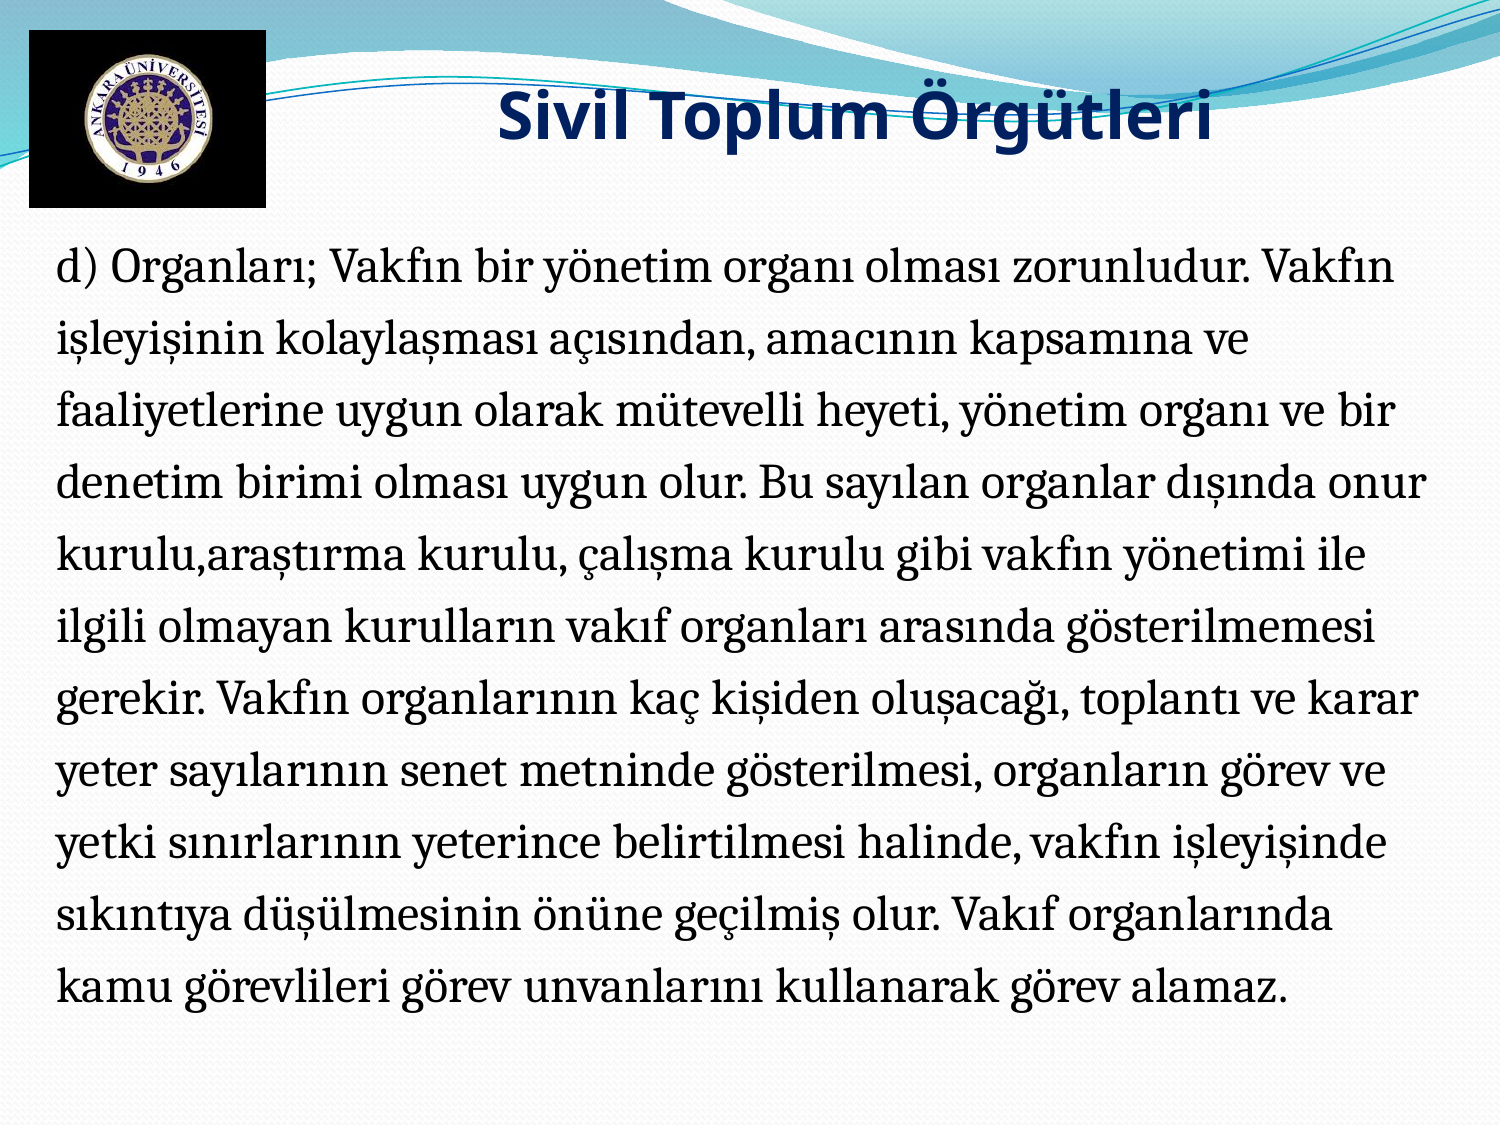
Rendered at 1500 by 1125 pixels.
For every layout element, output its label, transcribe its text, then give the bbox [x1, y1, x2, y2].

text_box Sivil Toplum Örgütleri [348, 66, 1365, 161]
picture [29, 30, 266, 208]
text_box d) Organları; Vakfın bir yönetim organı olması zorunludur. Vakfın işleyişinin kolaylaşması açısından, amacının kapsamına ve faaliyetlerine uygun olarak mütevelli heyeti, yönetim organı ve bir denetim birimi olması uygun olur. Bu sayılan organlar dışında onur kurulu,araştırma kurulu, çalışma kurulu gibi vakfın yönetimi ile ilgili olmayan kurulların vakıf organları arasında gösterilmemesi gerekir. Vakfın organlarının kaç kişiden oluşacağı, toplantı ve karar yeter sayılarının senet metninde gösterilmesi, organların görev ve yetki sınırlarının yeterince belirtilmesi halinde, vakfın işleyişinde sıkıntıya düşülmesinin önüne geçilmiş olur. Vakıf organlarında kamu görevlileri görev unvanlarını kullanarak görev alamaz. [41, 213, 1459, 1020]
